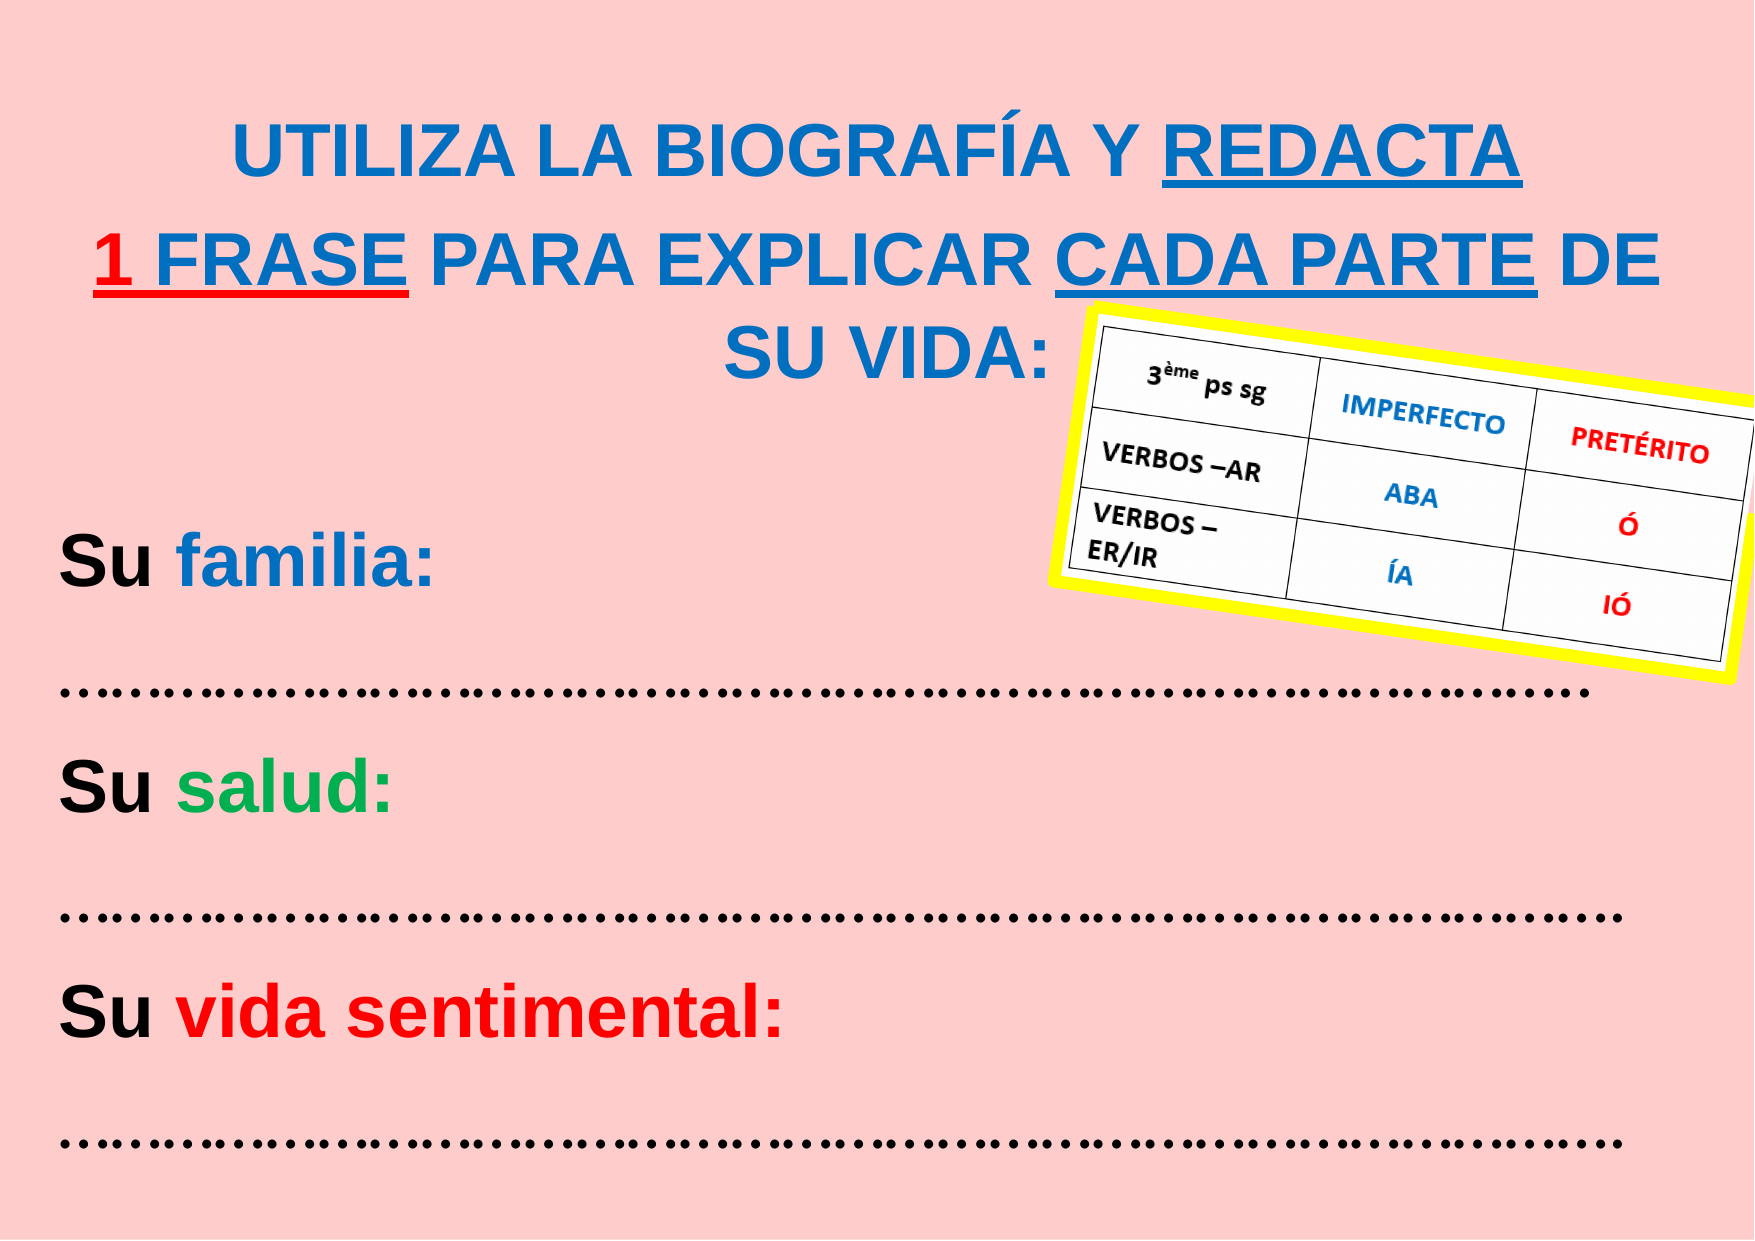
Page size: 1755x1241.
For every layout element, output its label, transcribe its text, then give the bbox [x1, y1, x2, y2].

text_box [1060, 583, 1677, 672]
text_box [1060, 313, 1092, 531]
text_box [1053, 306, 1754, 679]
text_box UTILIZA LA BIOGRAFÍA Y REDACTA 1 FRASE PARA EXPLICAR CADA PARTE DE SU VIDA: Su familia: …………………………………………………………………………….. Su salud: ………………………………………………………………………………. Su vida sentimental: ………………………………………………………………………………. [56, 78, 1673, 1163]
text_box [1732, 521, 1754, 672]
text_box [1118, 313, 1754, 513]
